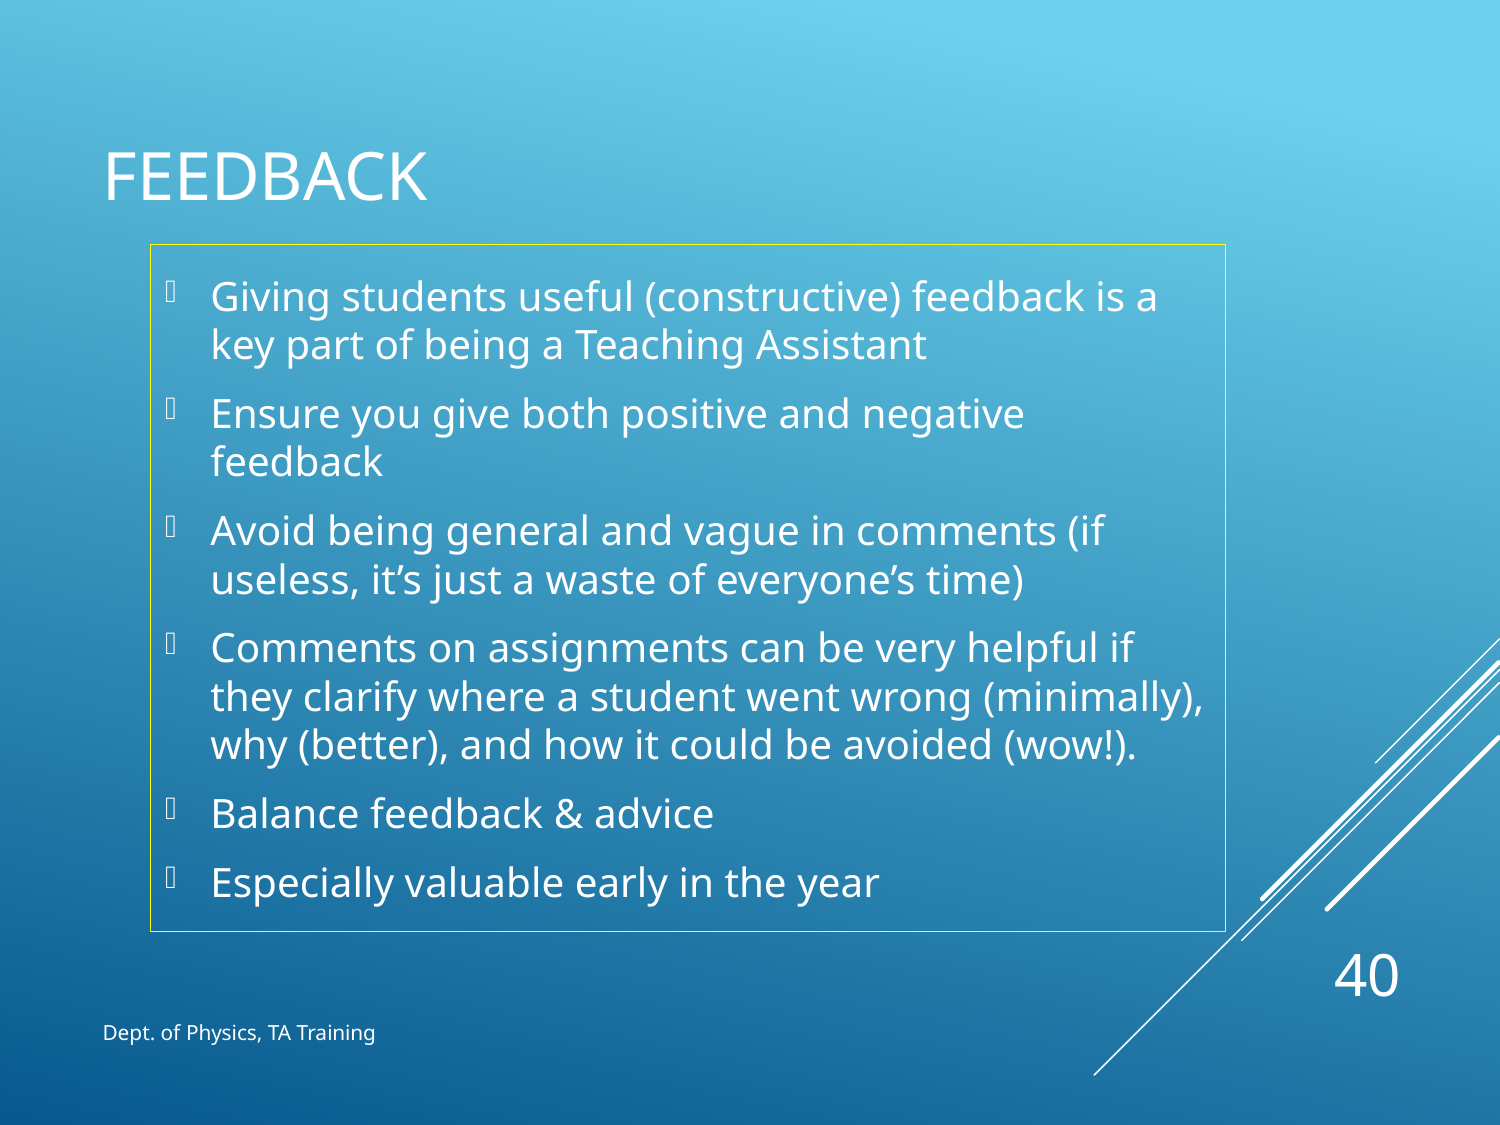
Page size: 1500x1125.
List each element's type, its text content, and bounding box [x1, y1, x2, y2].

slide_number 40 [1275, 915, 1416, 1025]
title Feedback [87, 49, 1163, 300]
footer Dept. of Physics, TA Training [87, 1012, 1041, 1073]
list Giving students useful (constructive) feedback is a key part of being a Teaching Assistant Ensure you give both positive and negative feedback Avoid being general and vague in comments (if useless, it’s just a waste of everyone’s time) Comments on assignments can be very helpful if they clarify where a student went wrong (minimally), why (better), and how it could be avoided (wow!). Balance feedback & advice Especially valuable early in the year [150, 244, 1226, 932]
